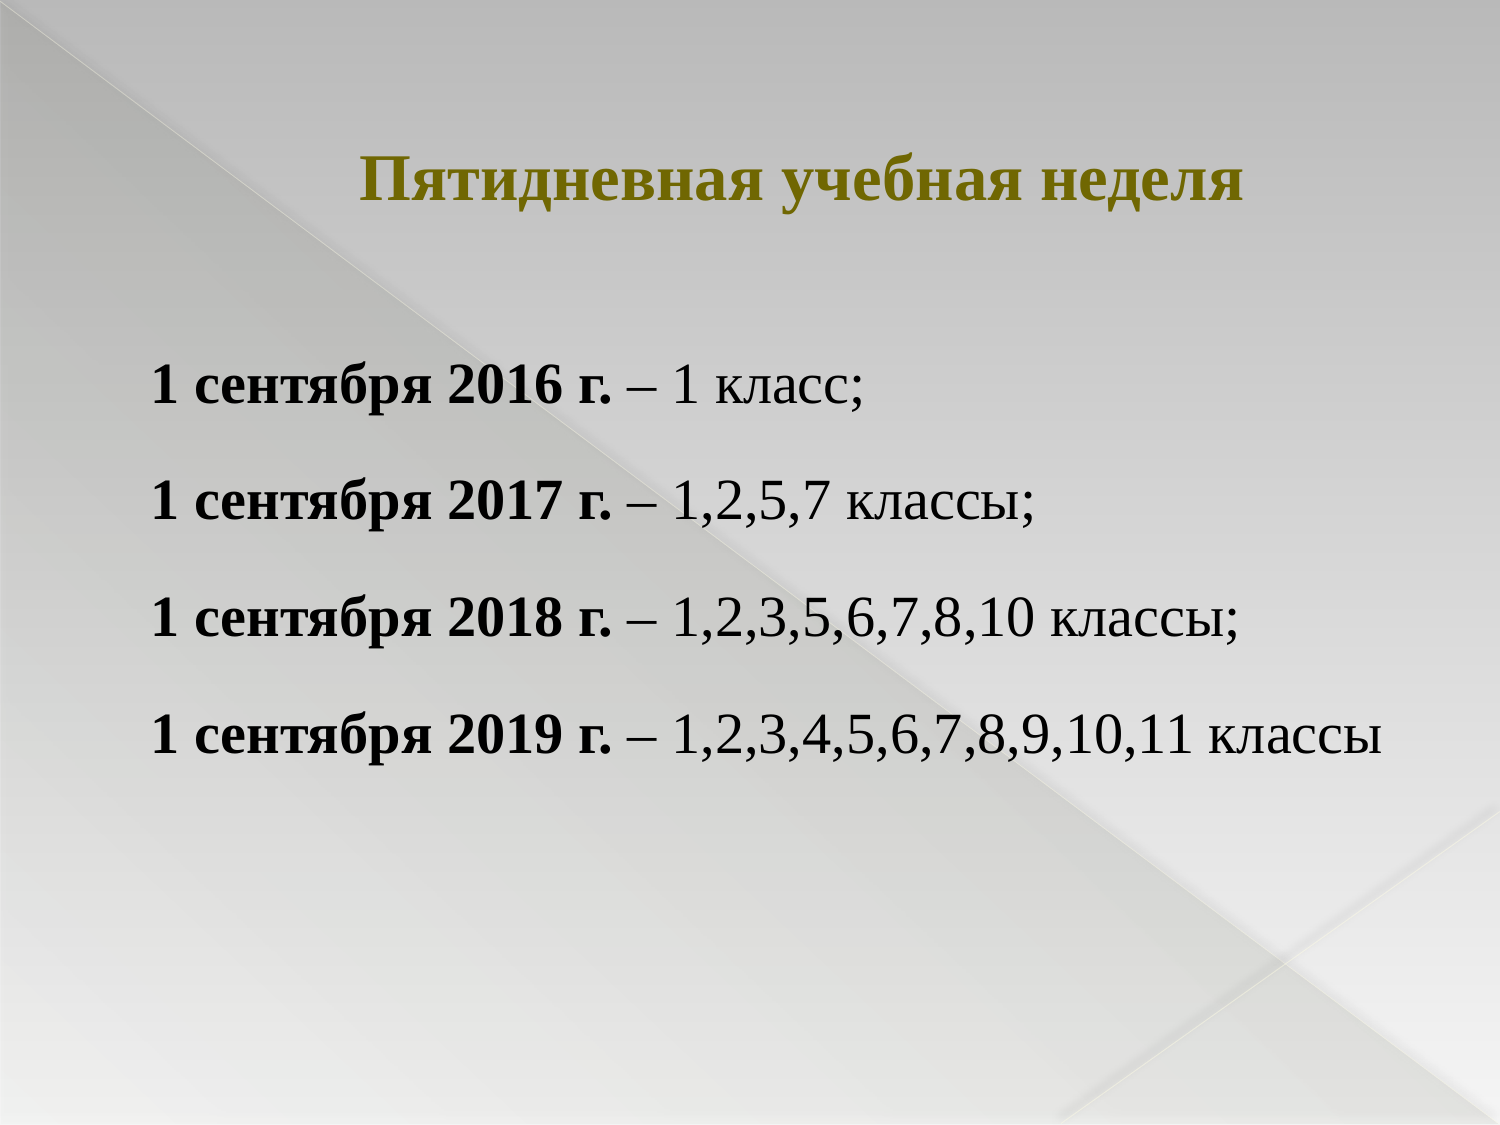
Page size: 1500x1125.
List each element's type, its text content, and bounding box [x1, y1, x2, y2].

title Пятидневная учебная неделя [206, 113, 1320, 234]
list 1 сентября 2016 г. – 1 класс; 1 сентября 2017 г. – 1,2,5,7 классы; 1 сентября 2018 г. – 1,2,3,5,6,7,8,10 классы; 1 сентября 2019 г. – 1,2,3,4,5,6,7,8,9,10,11 классы [135, 302, 1424, 941]
